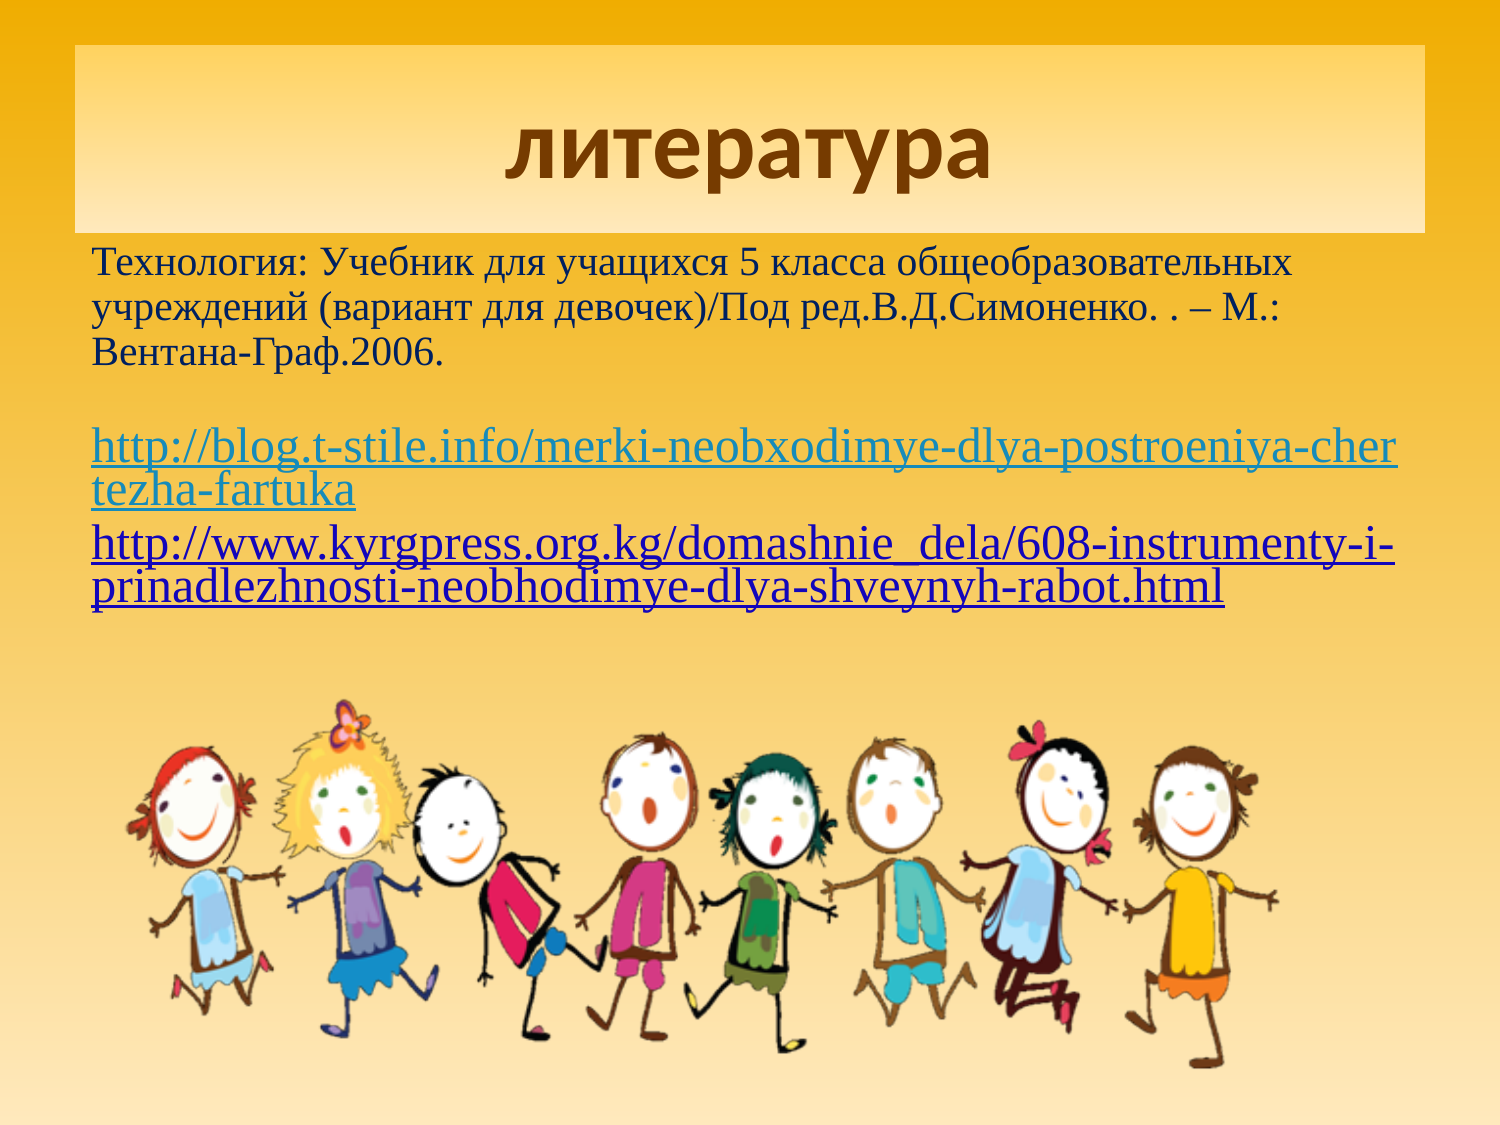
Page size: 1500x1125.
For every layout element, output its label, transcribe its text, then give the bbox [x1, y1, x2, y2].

text_box Технология: Учебник для учащихся 5 класса общеобразовательных учреждений (вариант для девочек)/Под ред.В.Д.Симоненко. . – М.: Вентана-Граф.2006. http://blog.t-stile.info/merki-neobxodimye-dlya-postroeniya-chertezha-fartuka http://www.kyrgpress.org.kg/domashnie_dela/608-instrumenty-i-prinadlezhnosti-neobhodimye-dlya-shveynyh-rabot.html [76, 231, 1424, 634]
title литература [75, 45, 1425, 233]
picture [123, 692, 1282, 1071]
